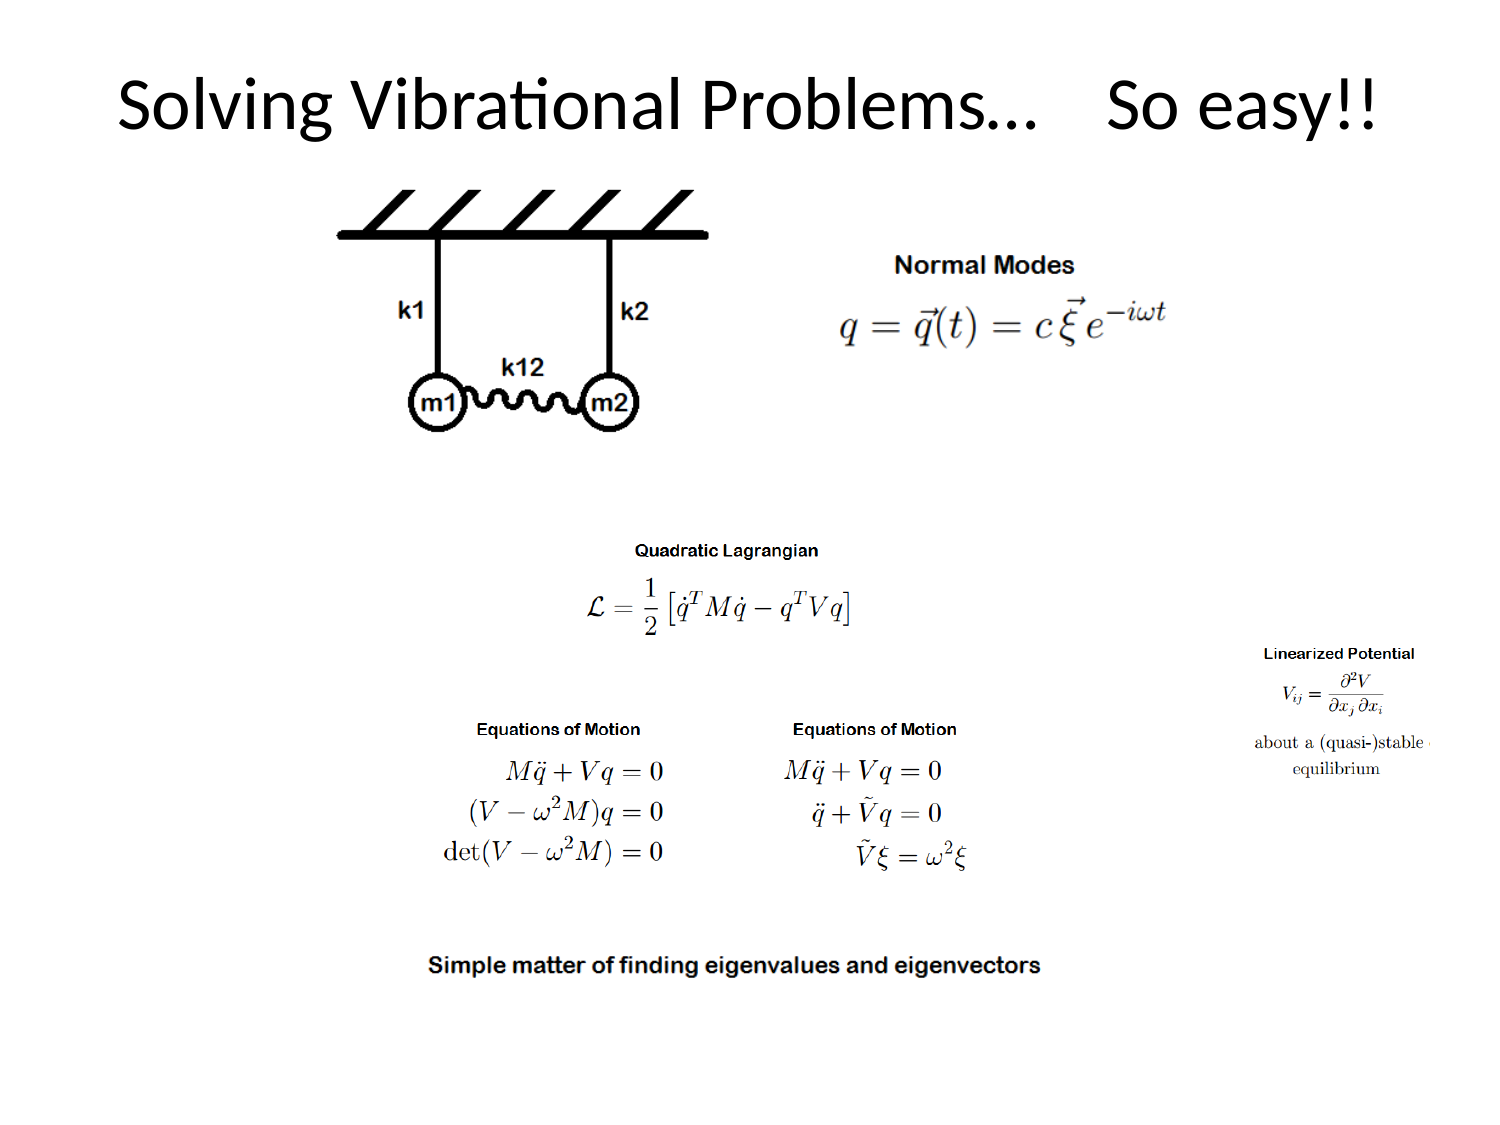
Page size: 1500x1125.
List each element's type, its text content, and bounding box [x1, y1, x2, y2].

picture [549, 512, 901, 656]
picture [1212, 624, 1451, 805]
picture [762, 224, 1202, 384]
picture [412, 712, 1063, 899]
picture [412, 937, 1059, 1013]
title Solving Vibrational Problems… So easy!! [0, 24, 1500, 175]
picture [312, 162, 734, 455]
